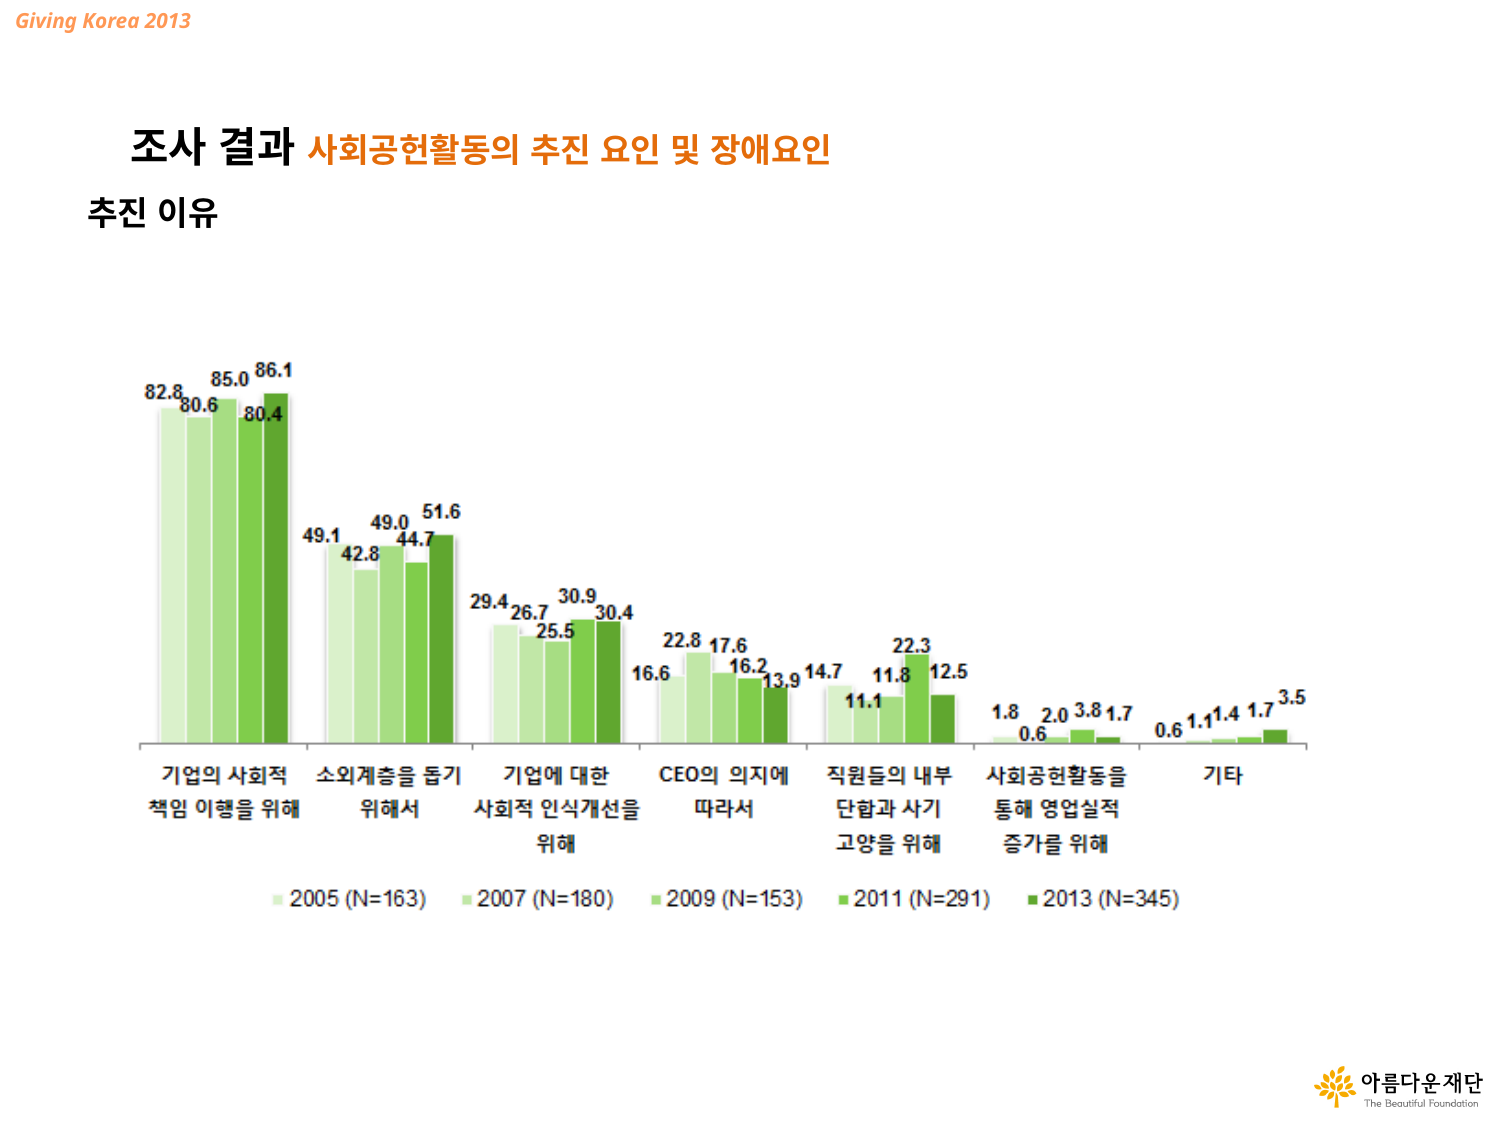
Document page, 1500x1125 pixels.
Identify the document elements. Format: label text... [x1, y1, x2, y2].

text_box 조사 결과 사회공헌활동의 추진 요인 및 장애요인 [115, 113, 848, 179]
text_box Giving Korea 2013 [0, 0, 219, 40]
picture [1281, 1056, 1500, 1125]
picture [123, 302, 1318, 927]
text_box 추진 이유 [72, 184, 234, 240]
